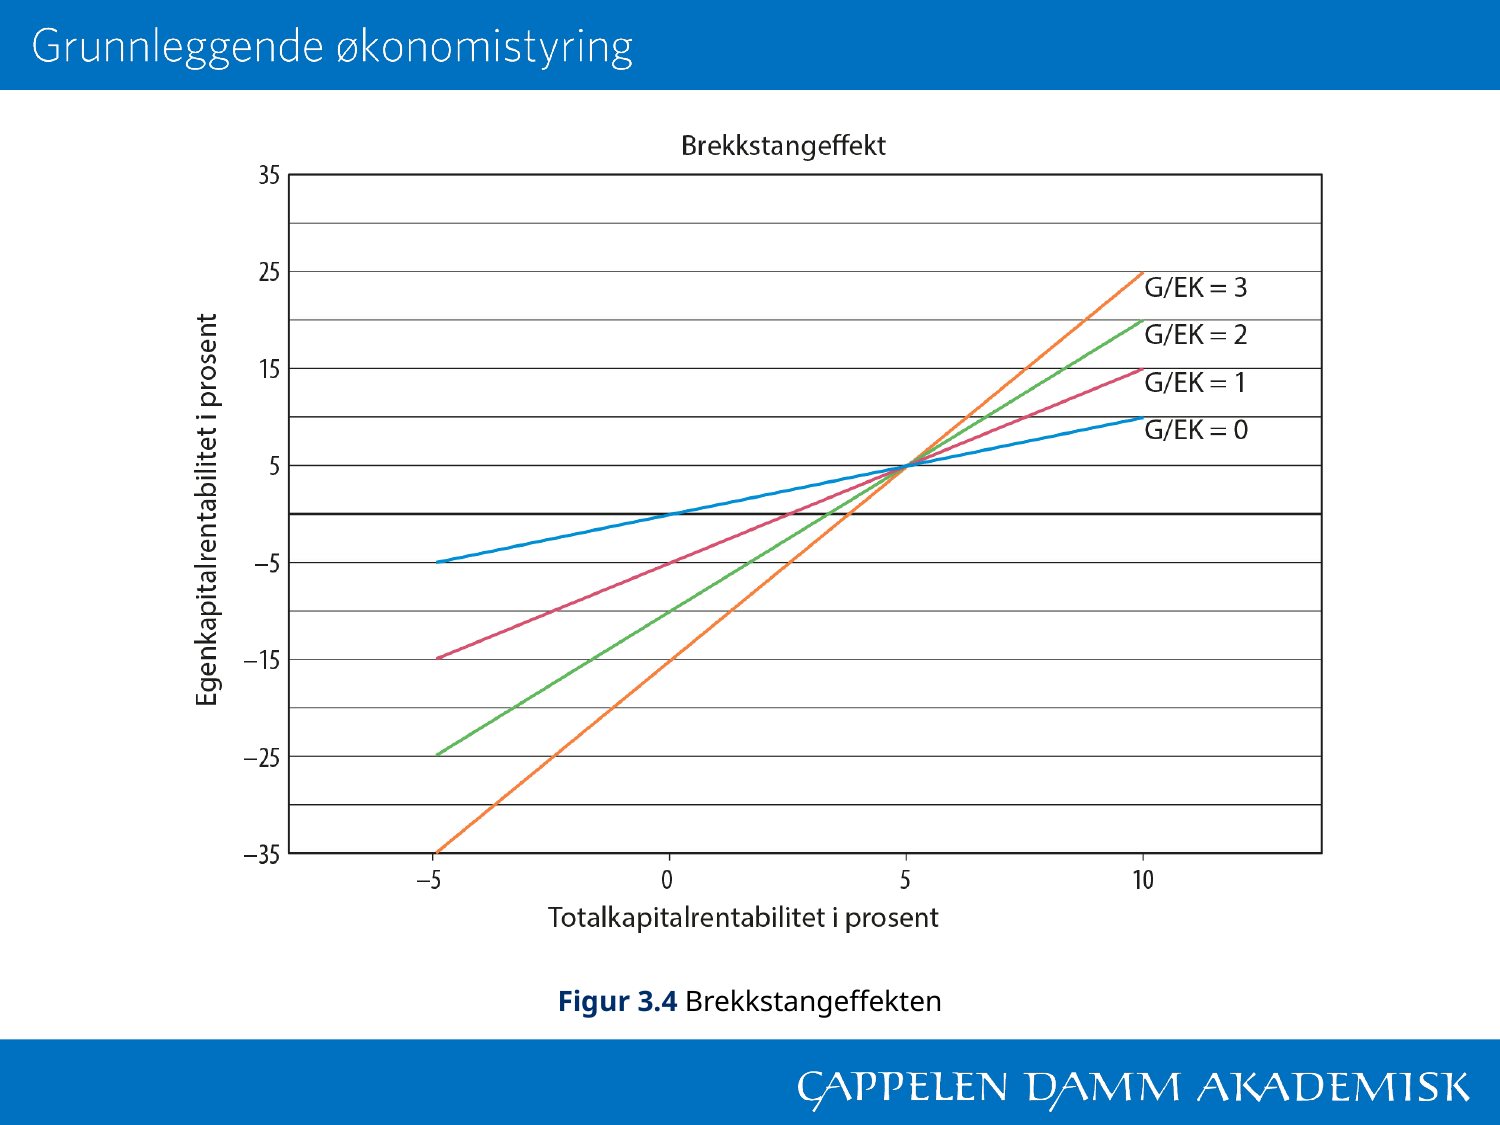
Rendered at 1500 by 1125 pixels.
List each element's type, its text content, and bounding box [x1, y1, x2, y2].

text_box [0, 1037, 1500, 1125]
text_box Figur 3.4 Brekkstangeffekten [501, 975, 999, 1025]
picture [796, 1070, 1472, 1114]
picture [164, 118, 1335, 958]
picture [29, 19, 644, 71]
text_box [0, 0, 1500, 92]
